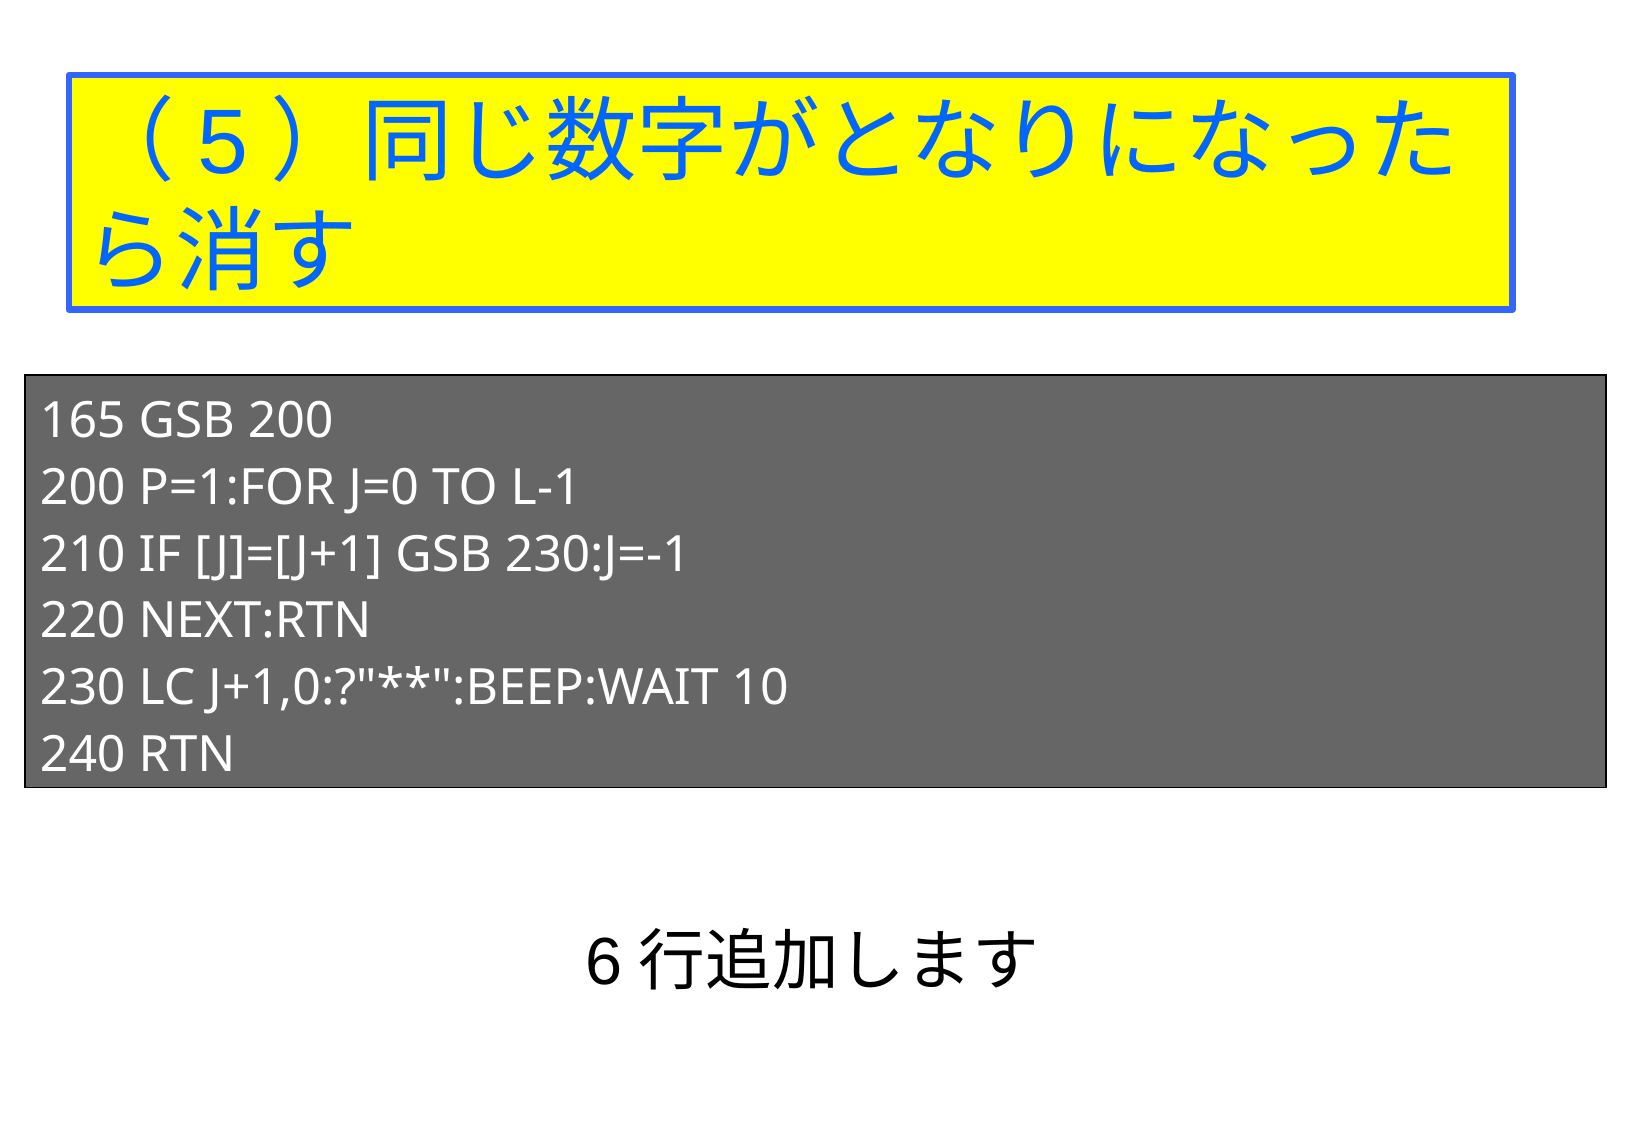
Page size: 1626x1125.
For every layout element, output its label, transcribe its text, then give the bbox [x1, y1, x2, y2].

text_box 165 GSB 200 200 P=1:FOR J=0 TO L-1 210 IF [J]=[J+1] GSB 230:J=-1 220 NEXT:RTN 230 LC J+1,0:?"**":BEEP:WAIT 10 240 RTN [24, 375, 1607, 788]
text_box 6行追加します [525, 917, 1100, 999]
text_box （5）同じ数字がとなりになったら消す [68, 74, 1513, 310]
